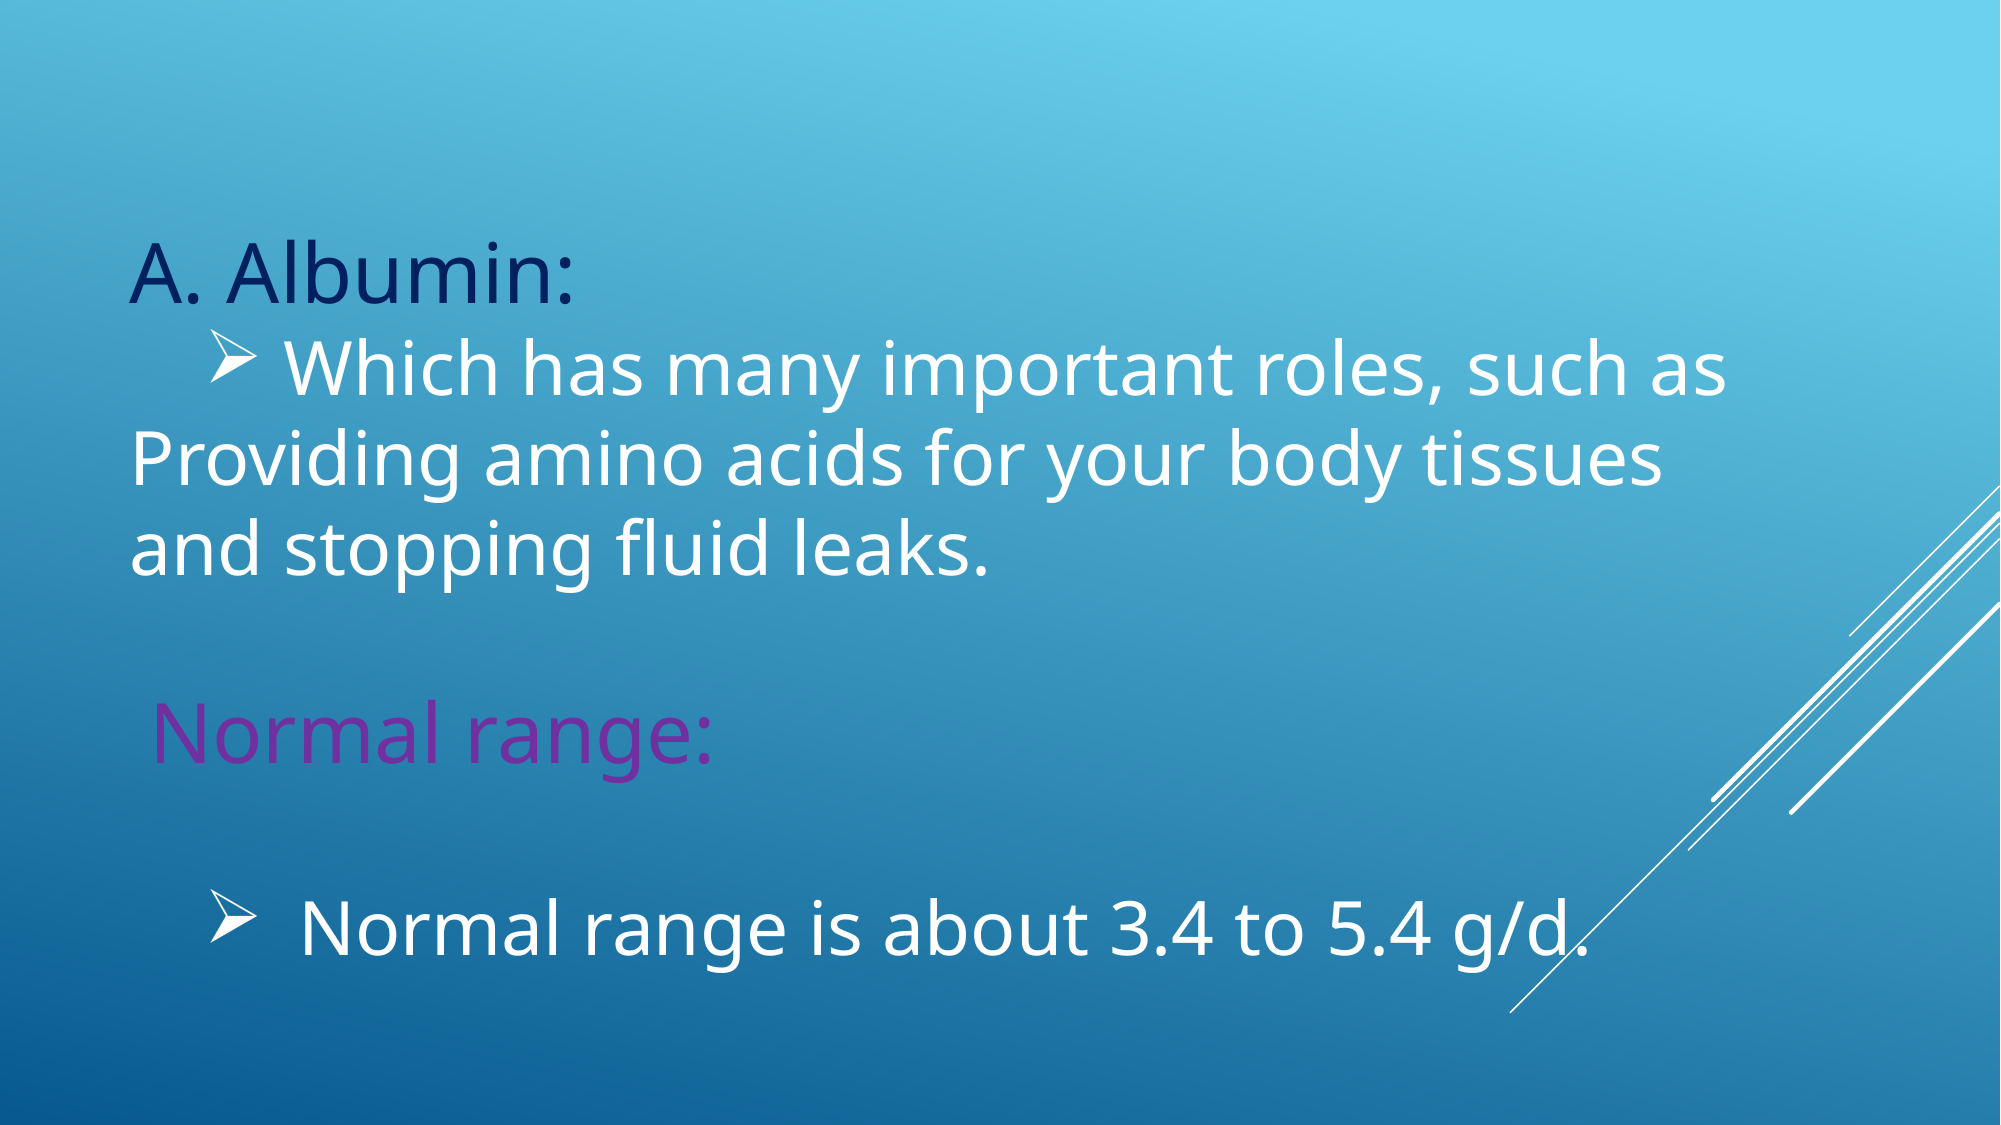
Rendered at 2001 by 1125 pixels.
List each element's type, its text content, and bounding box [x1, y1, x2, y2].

text_box A. Albumin: Which has many important roles, such as Providing amino acids for your body tissues and stopping fluid leaks. Normal range: Normal range is about 3.4 to 5.4 g/d. [115, 213, 1745, 978]
